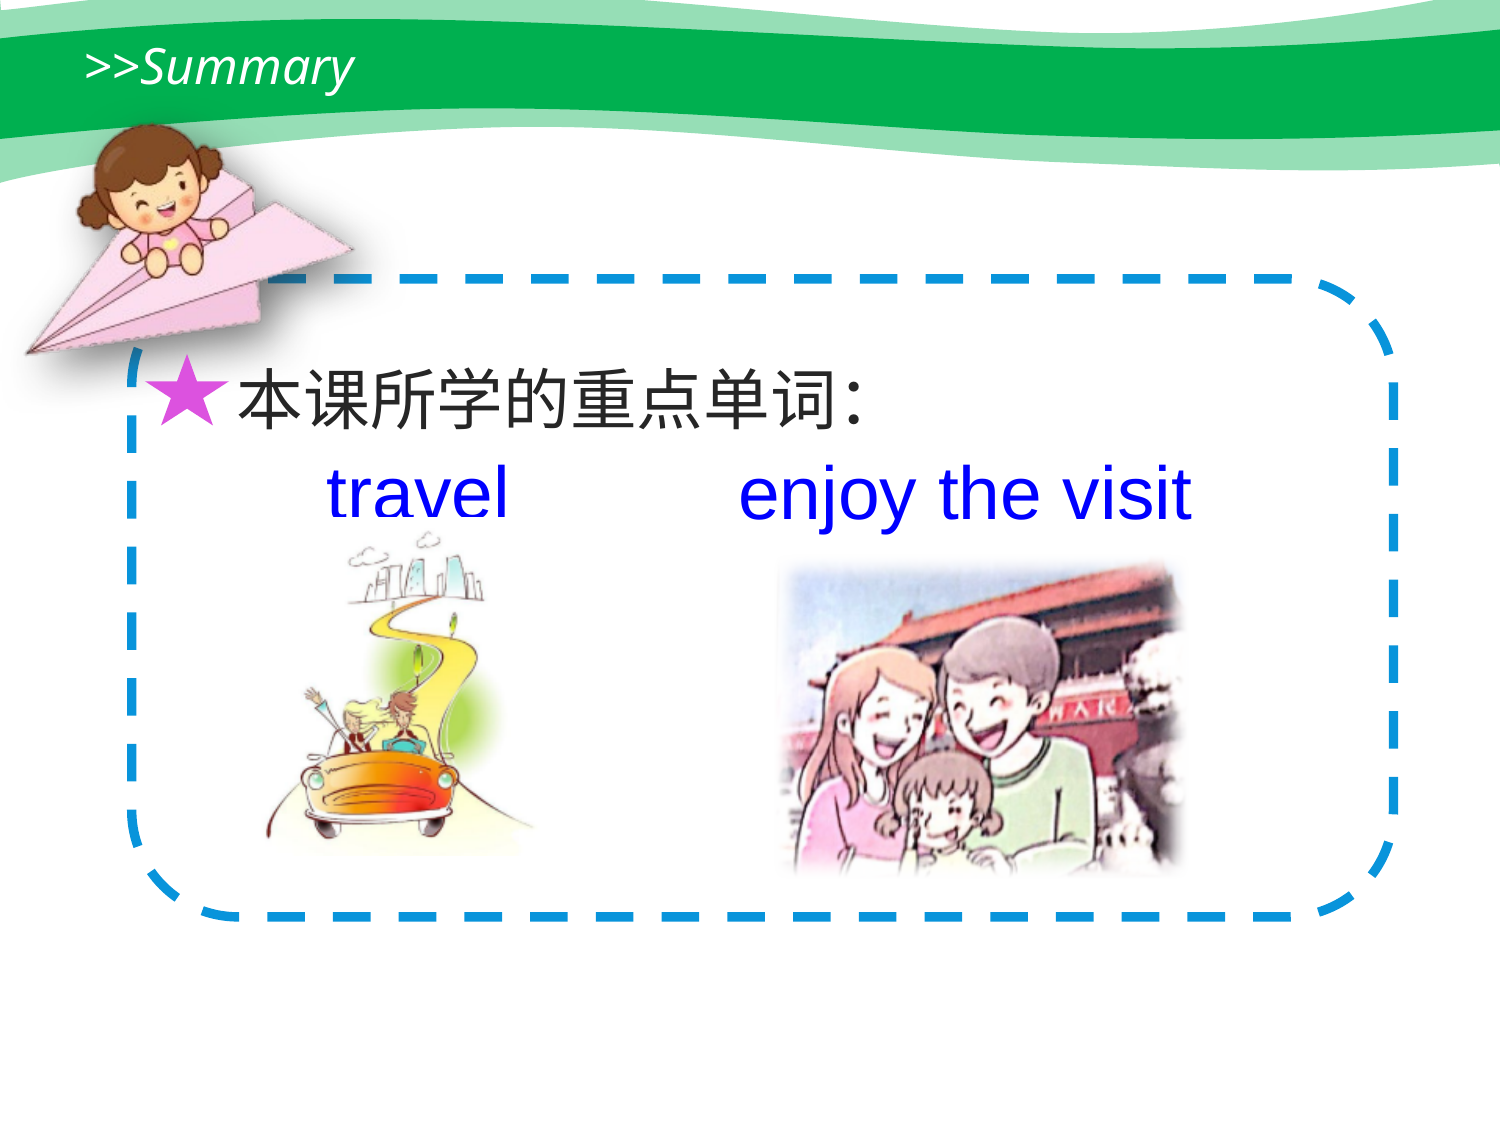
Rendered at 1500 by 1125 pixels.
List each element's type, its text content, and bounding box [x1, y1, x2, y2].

picture [10, 117, 359, 359]
picture [232, 517, 616, 856]
text_box travel enjoy the visit [229, 436, 1500, 542]
title >>Summary [68, 34, 1429, 149]
text_box [141, 359, 233, 429]
text_box [405, 278, 1394, 436]
text_box 本课所学的重点单词： [221, 350, 920, 445]
text_box [131, 407, 1394, 918]
picture [773, 553, 1190, 880]
